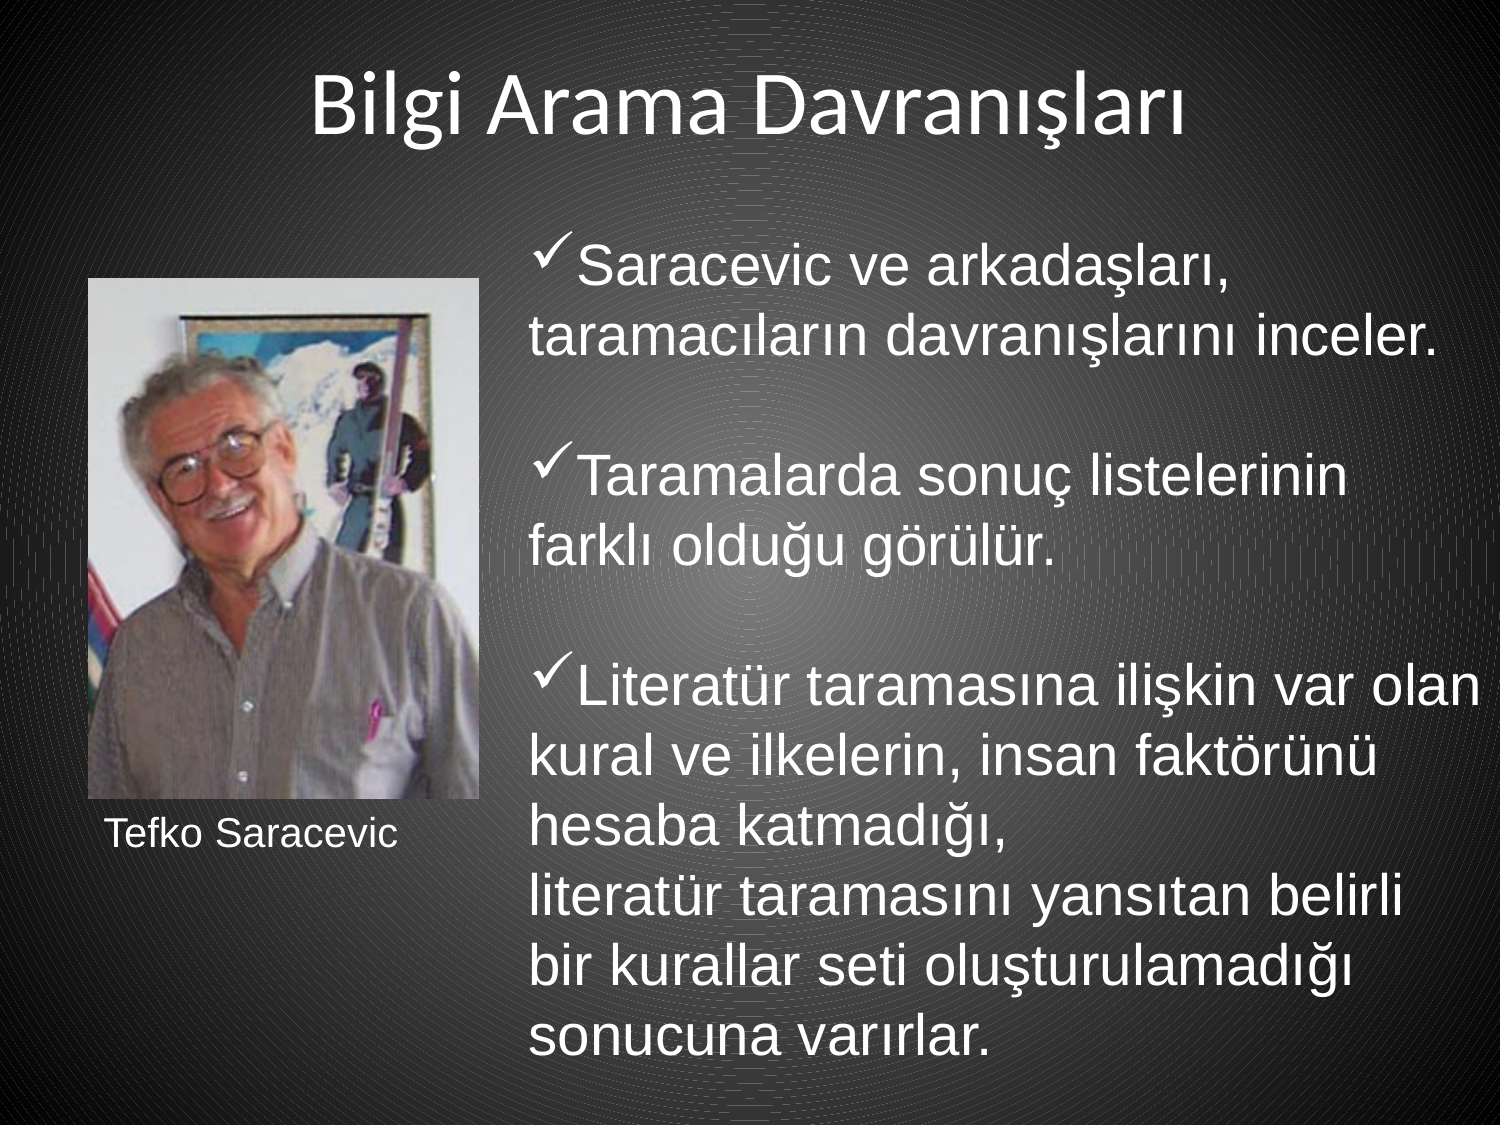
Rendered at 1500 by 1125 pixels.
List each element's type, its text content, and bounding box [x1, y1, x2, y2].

title Bilgi Arama Davranışları [75, 0, 1425, 197]
text_box Saracevic ve arkadaşları, taramacıların davranışlarını inceler. Taramalarda sonuç listelerinin farklı olduğu görülür. Literatür taramasına ilişkin var olan kural ve ilkelerin, insan faktörünü hesaba katmadığı, literatür taramasını yansıtan belirli bir kurallar seti oluşturulamadığı sonucuna varırlar. [513, 219, 1500, 1125]
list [88, 278, 479, 799]
text_box Tefko Saracevic [88, 806, 467, 864]
